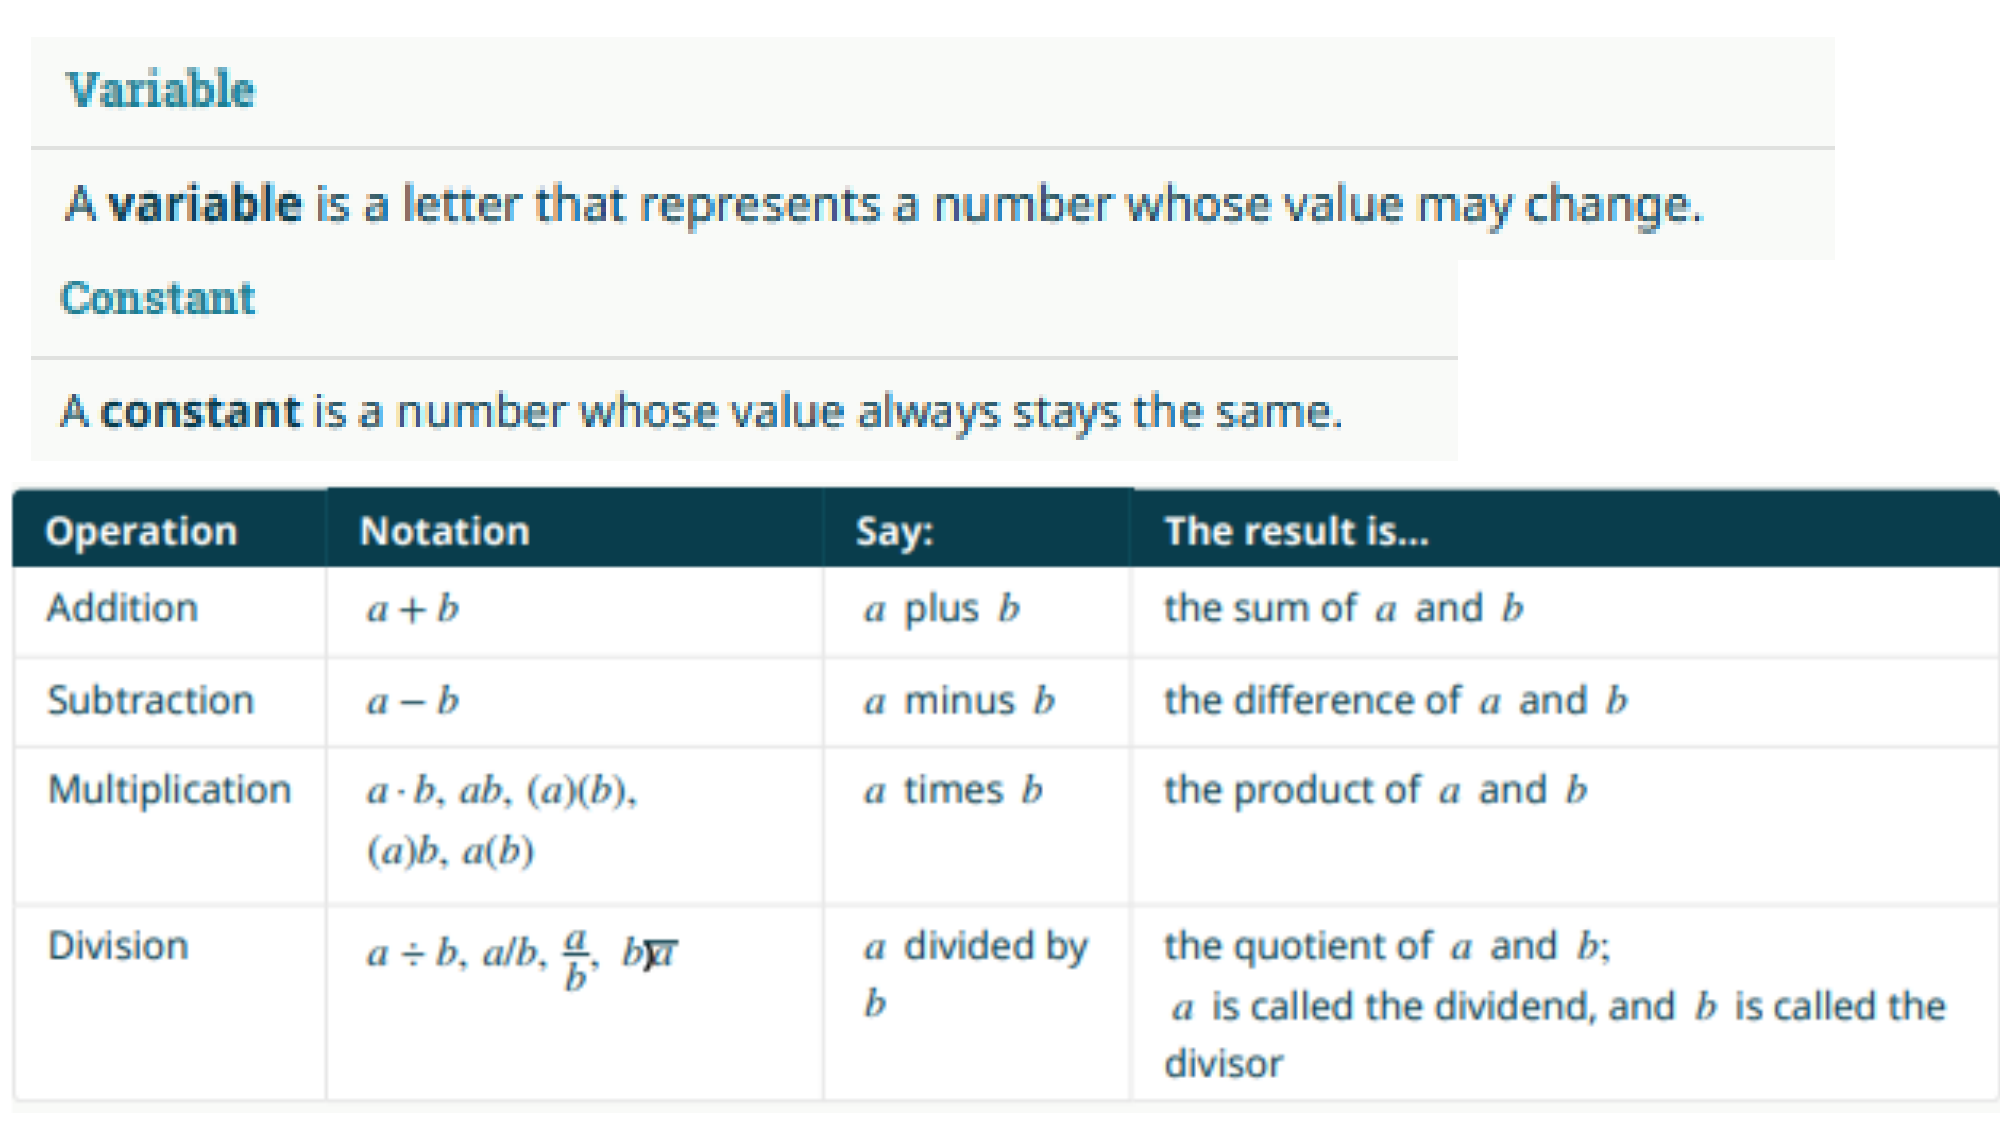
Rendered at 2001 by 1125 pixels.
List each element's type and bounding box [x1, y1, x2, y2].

picture [7, 482, 2000, 1113]
picture [31, 37, 1835, 461]
